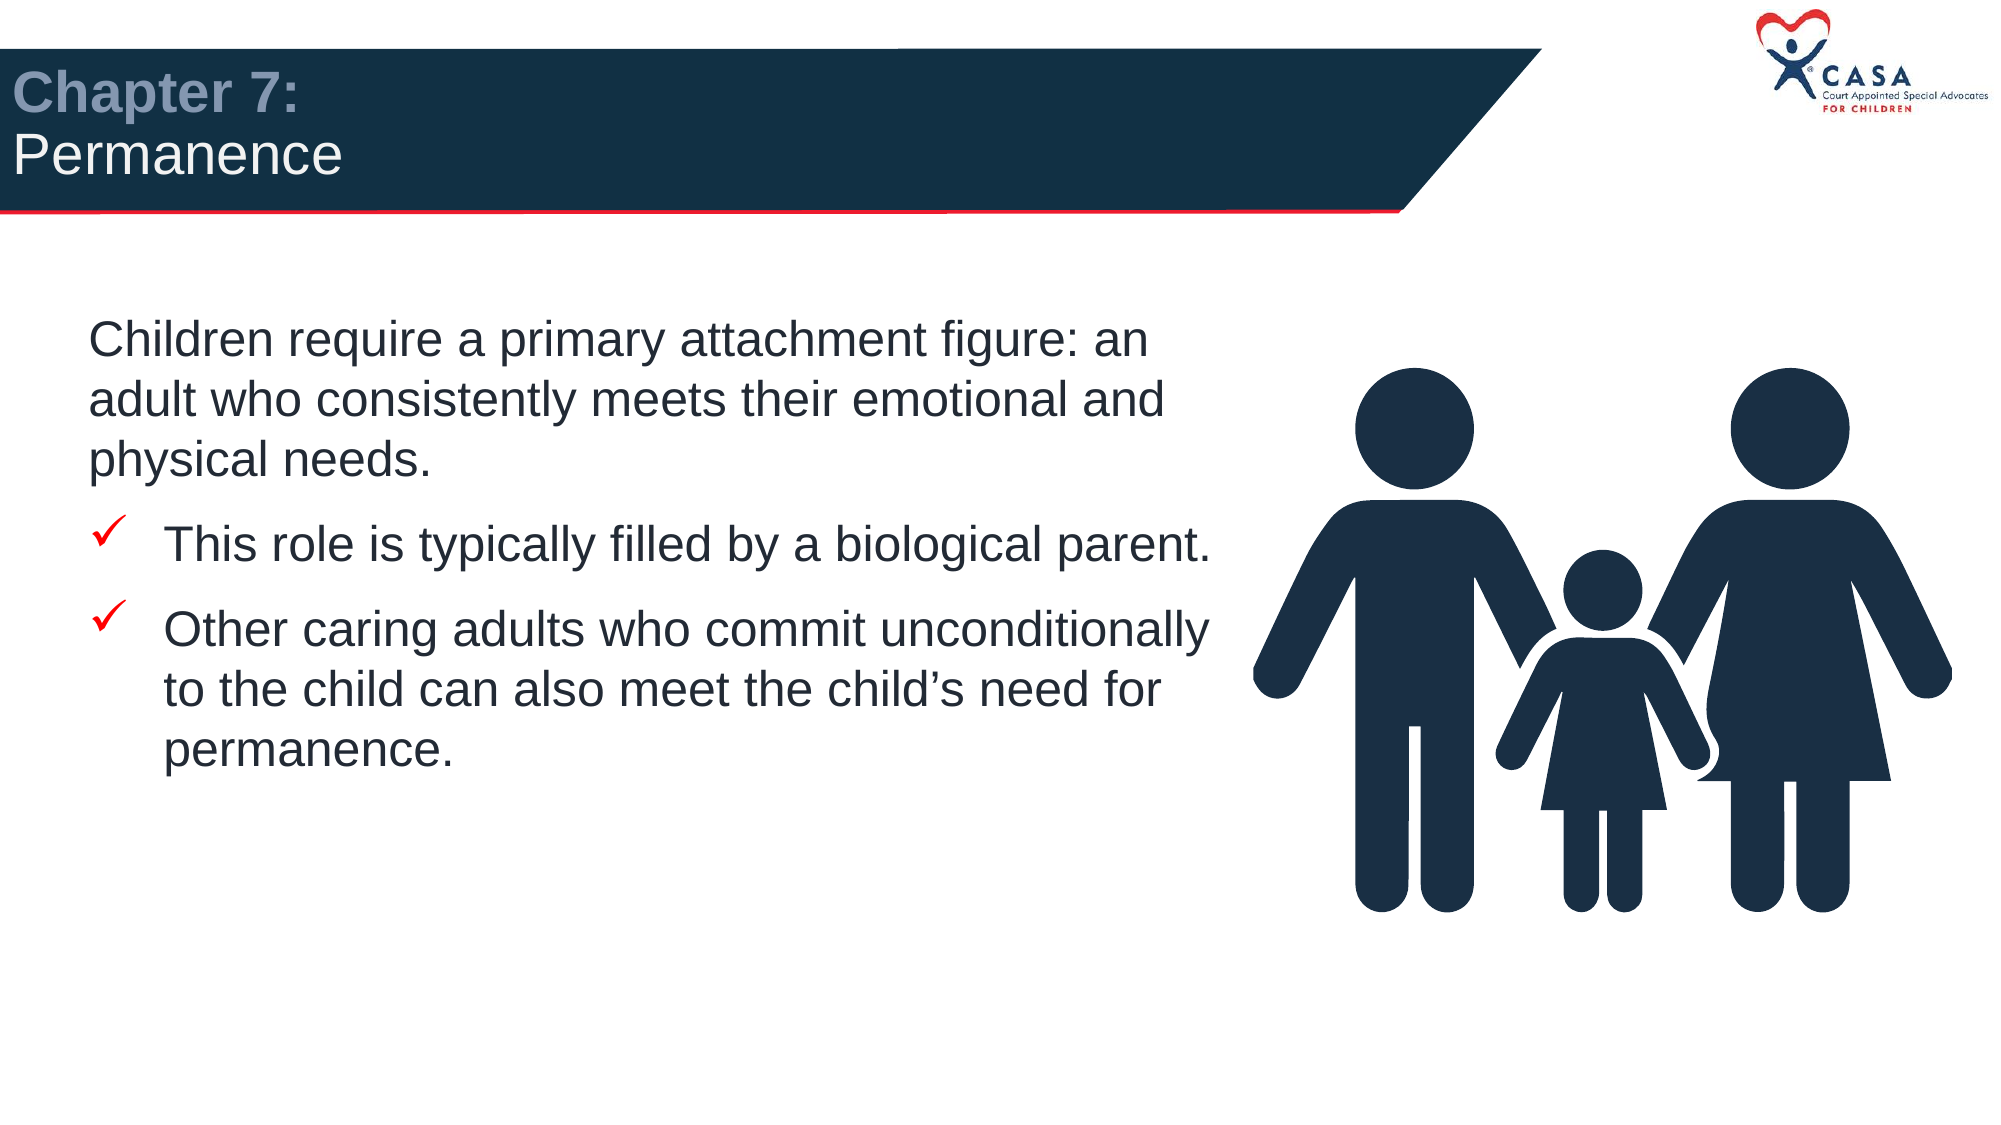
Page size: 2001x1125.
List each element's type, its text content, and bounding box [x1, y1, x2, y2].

picture [1253, 367, 1953, 913]
list Children require a primary attachment figure: an adult who consistently meets their emotional and physical needs. This role is typically filled by a biological parent. Other caring adults who commit unconditionally to the child can also meet the child’s need for permanence. [73, 291, 1229, 792]
picture [1756, 9, 1999, 115]
title Chapter 7: Permanence [0, 15, 1723, 234]
